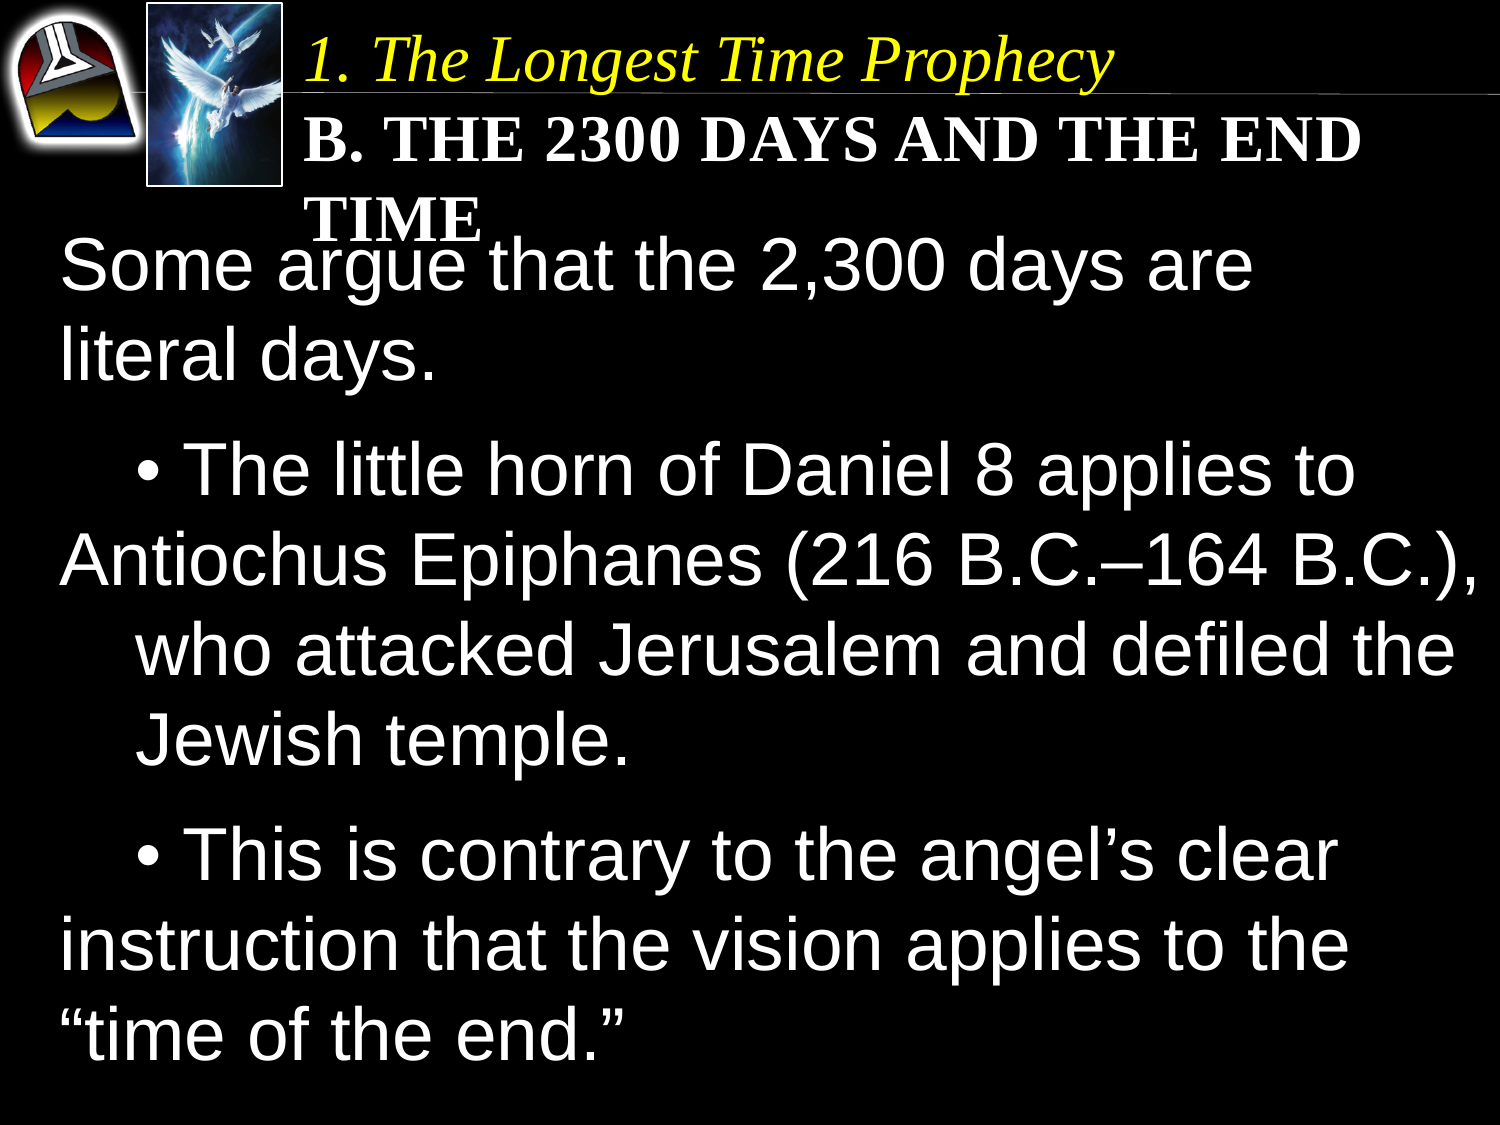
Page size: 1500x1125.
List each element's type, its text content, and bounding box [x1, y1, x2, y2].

picture [148, 4, 281, 185]
text_box 1. The Longest Time Prophecy b. The 2300 Days and the End Time [282, 7, 1500, 262]
text_box Some argue that the 2,300 days are literal days. • The little horn of Daniel 8 applies to Antiochus Epiphanes (216 b.c.–164 b.c.), who attacked Jerusalem and defiled the Jewish temple. • This is contrary to the angel’s clear instruction that the vision applies to the “time of the end.” [0, 208, 1500, 1084]
picture [0, 0, 157, 159]
